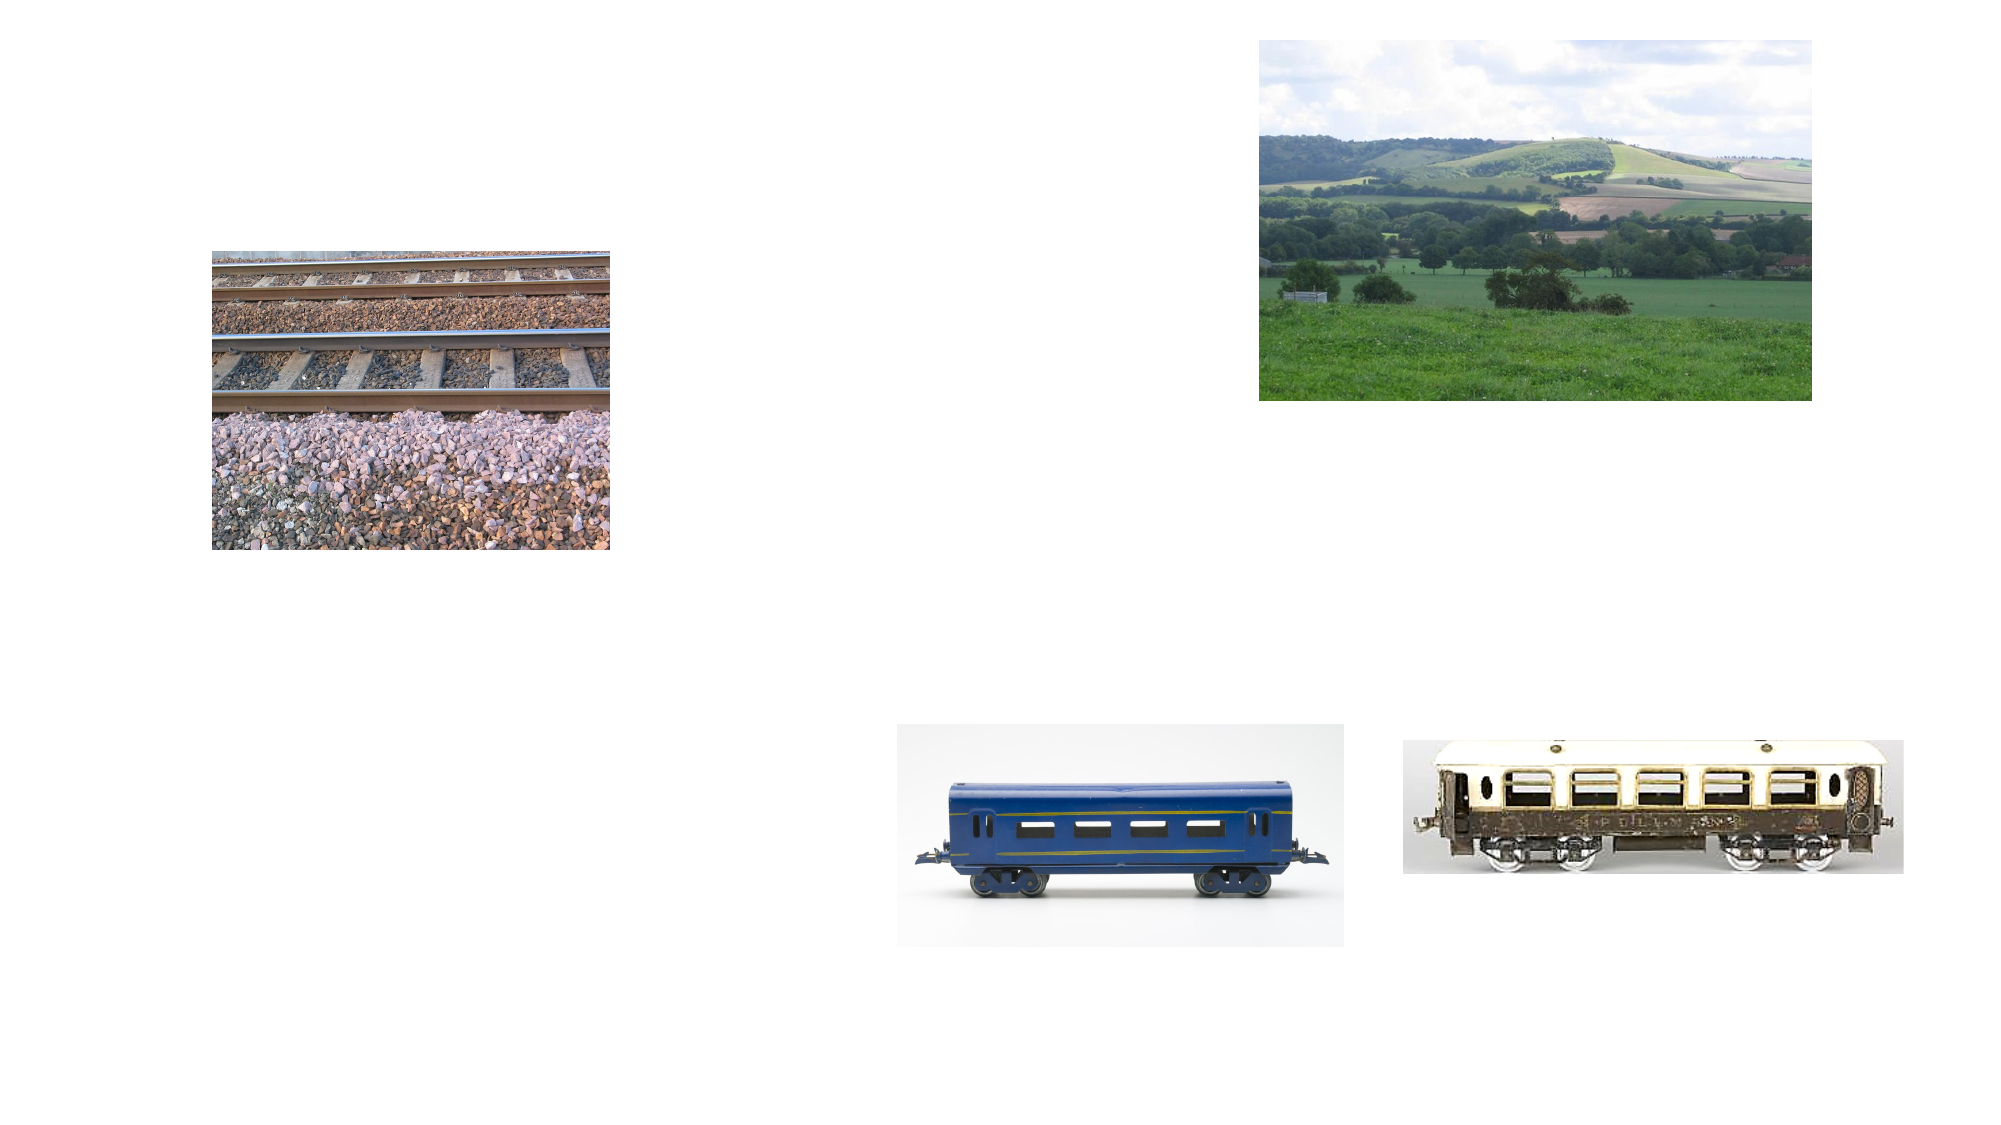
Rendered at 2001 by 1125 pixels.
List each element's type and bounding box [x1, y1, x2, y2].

picture [1259, 40, 1812, 401]
picture [212, 251, 610, 550]
picture [897, 724, 1344, 947]
picture [1403, 740, 1904, 874]
